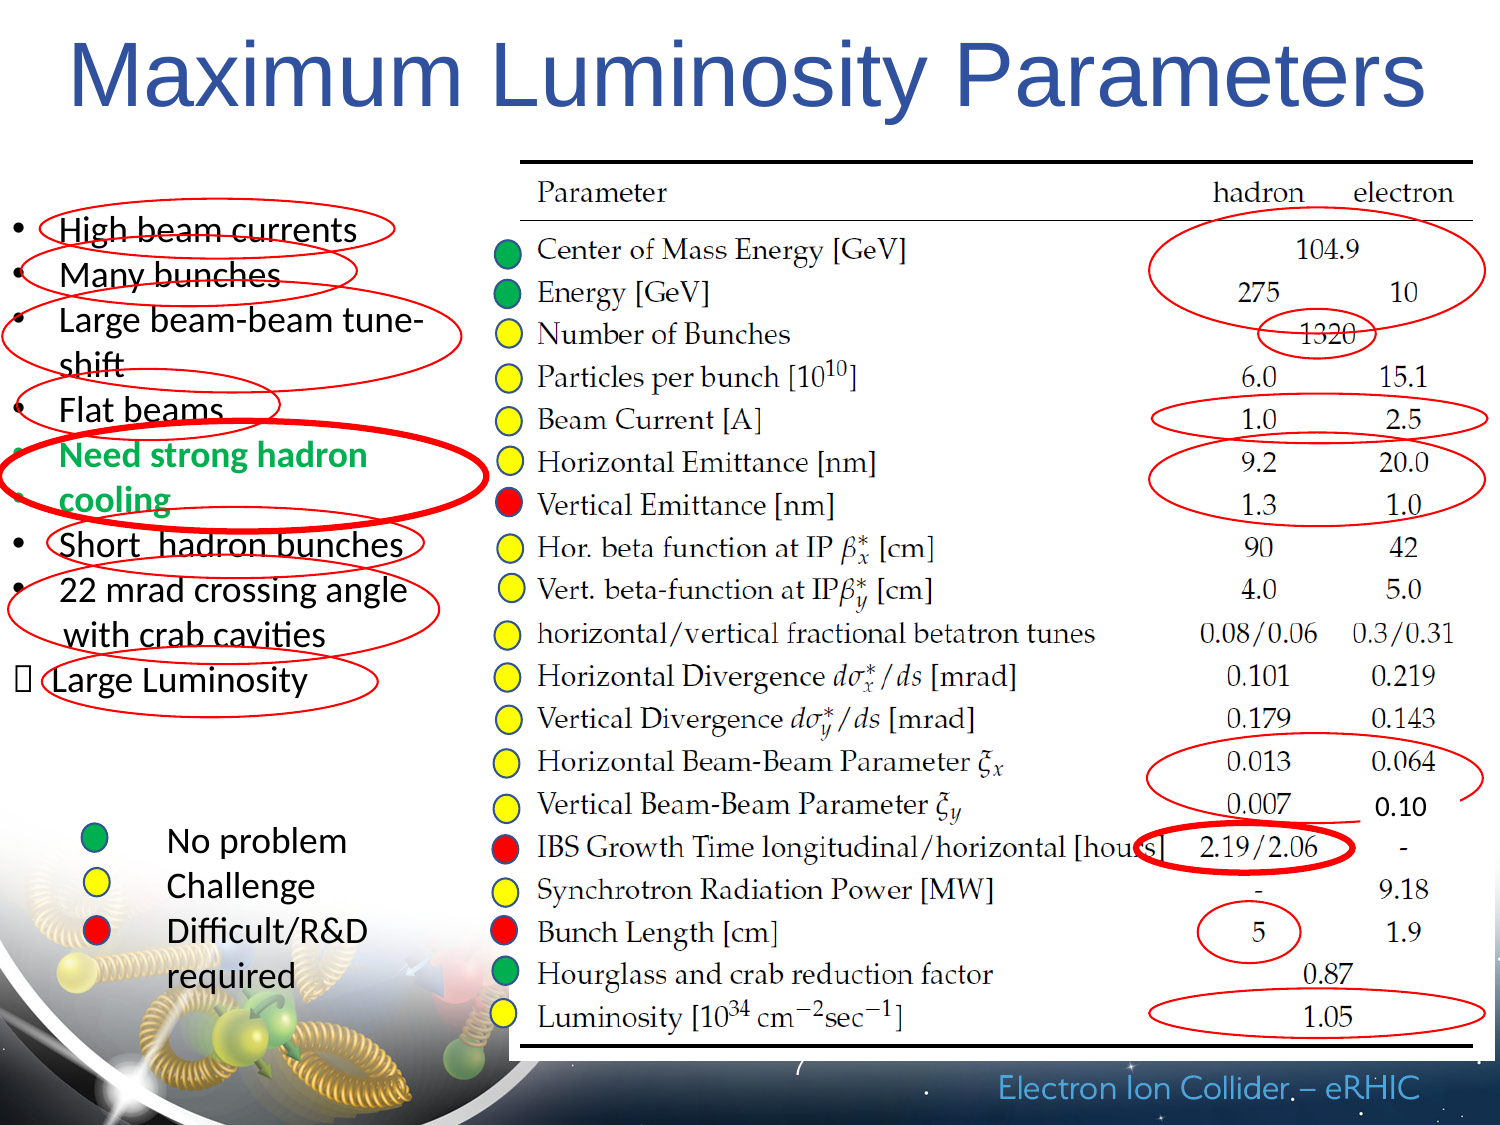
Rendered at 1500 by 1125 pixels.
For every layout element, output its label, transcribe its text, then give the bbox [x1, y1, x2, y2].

text_box [496, 533, 509, 564]
text_box [496, 445, 509, 476]
text_box [490, 915, 509, 946]
text_box [494, 363, 509, 394]
text_box [493, 239, 509, 270]
text_box [46, 505, 425, 568]
picture [0, 0, 1500, 1125]
text_box [495, 486, 509, 518]
text_box [82, 915, 111, 946]
title Maximum Luminosity Parameters [52, 12, 1450, 141]
text_box [493, 278, 509, 310]
text_box No problem Challenge Difficult/R&D required [151, 808, 402, 1004]
text_box [492, 748, 509, 779]
text_box [19, 234, 358, 296]
text_box [38, 197, 396, 252]
text_box [493, 662, 509, 693]
text_box [489, 997, 509, 1029]
text_box [494, 704, 509, 736]
text_box [495, 318, 509, 349]
text_box [1, 279, 463, 393]
text_box [491, 834, 509, 865]
slide_number 7 [630, 1061, 968, 1096]
text_box [491, 877, 509, 908]
text_box [40, 645, 379, 719]
text_box [492, 793, 509, 825]
text_box [80, 822, 109, 853]
text_box [82, 866, 111, 898]
text_box [15, 367, 282, 435]
text_box [0, 419, 488, 521]
text_box [493, 620, 509, 651]
text_box [497, 573, 509, 603]
text_box [494, 406, 509, 437]
text_box High beam currents Many bunches Large beam-beam tune-shift Flat beams Need strong hadron cooling Short hadron bunches 22 mrad crossing angle with crab cavities  Large Luminosity [0, 197, 505, 798]
text_box [491, 955, 509, 986]
text_box [7, 553, 441, 657]
